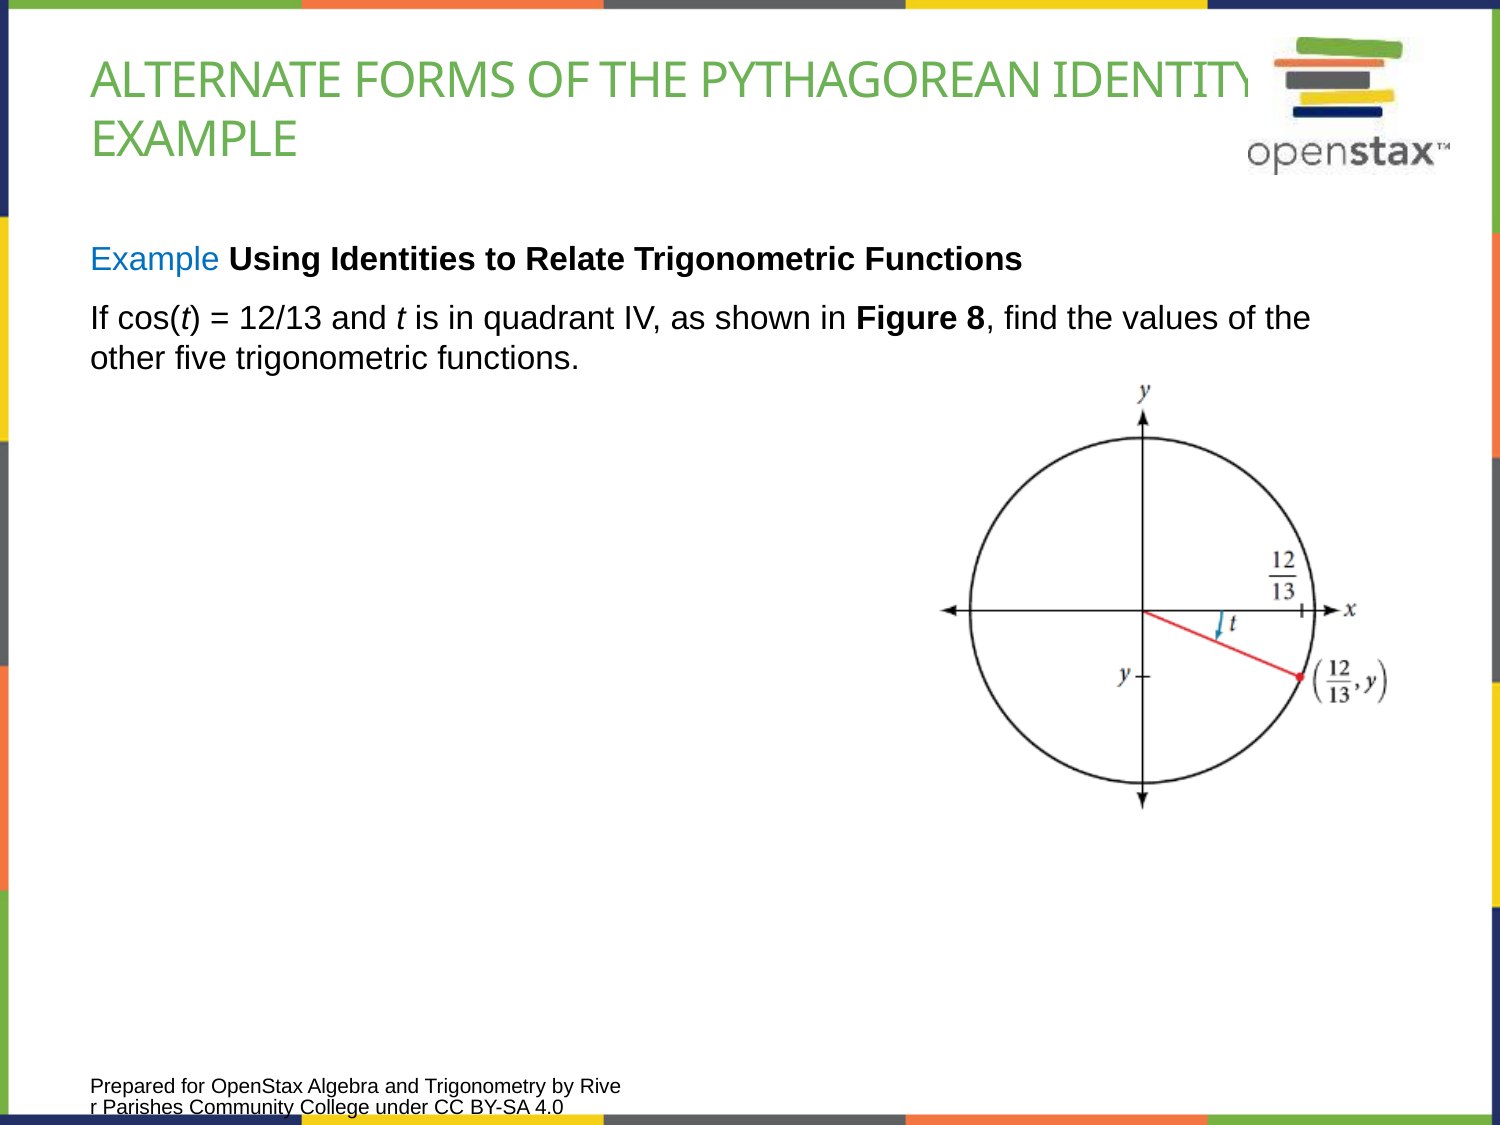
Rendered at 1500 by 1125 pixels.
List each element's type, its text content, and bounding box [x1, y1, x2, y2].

picture [0, 0, 1500, 1125]
text_box Example Using Identities to Relate Trigonometric Functions If cos(t) = 12/13 and t is in quadrant IV, as shown in Figure 8, find the values of the other five trigonometric functions. [75, 229, 1398, 391]
title Alternate Forms of the Pythagorean Identity example [75, 39, 1247, 175]
footer Prepared for OpenStax Algebra and Trigonometry by River Parishes Community College under CC BY-SA 4.0 [75, 1065, 638, 1112]
